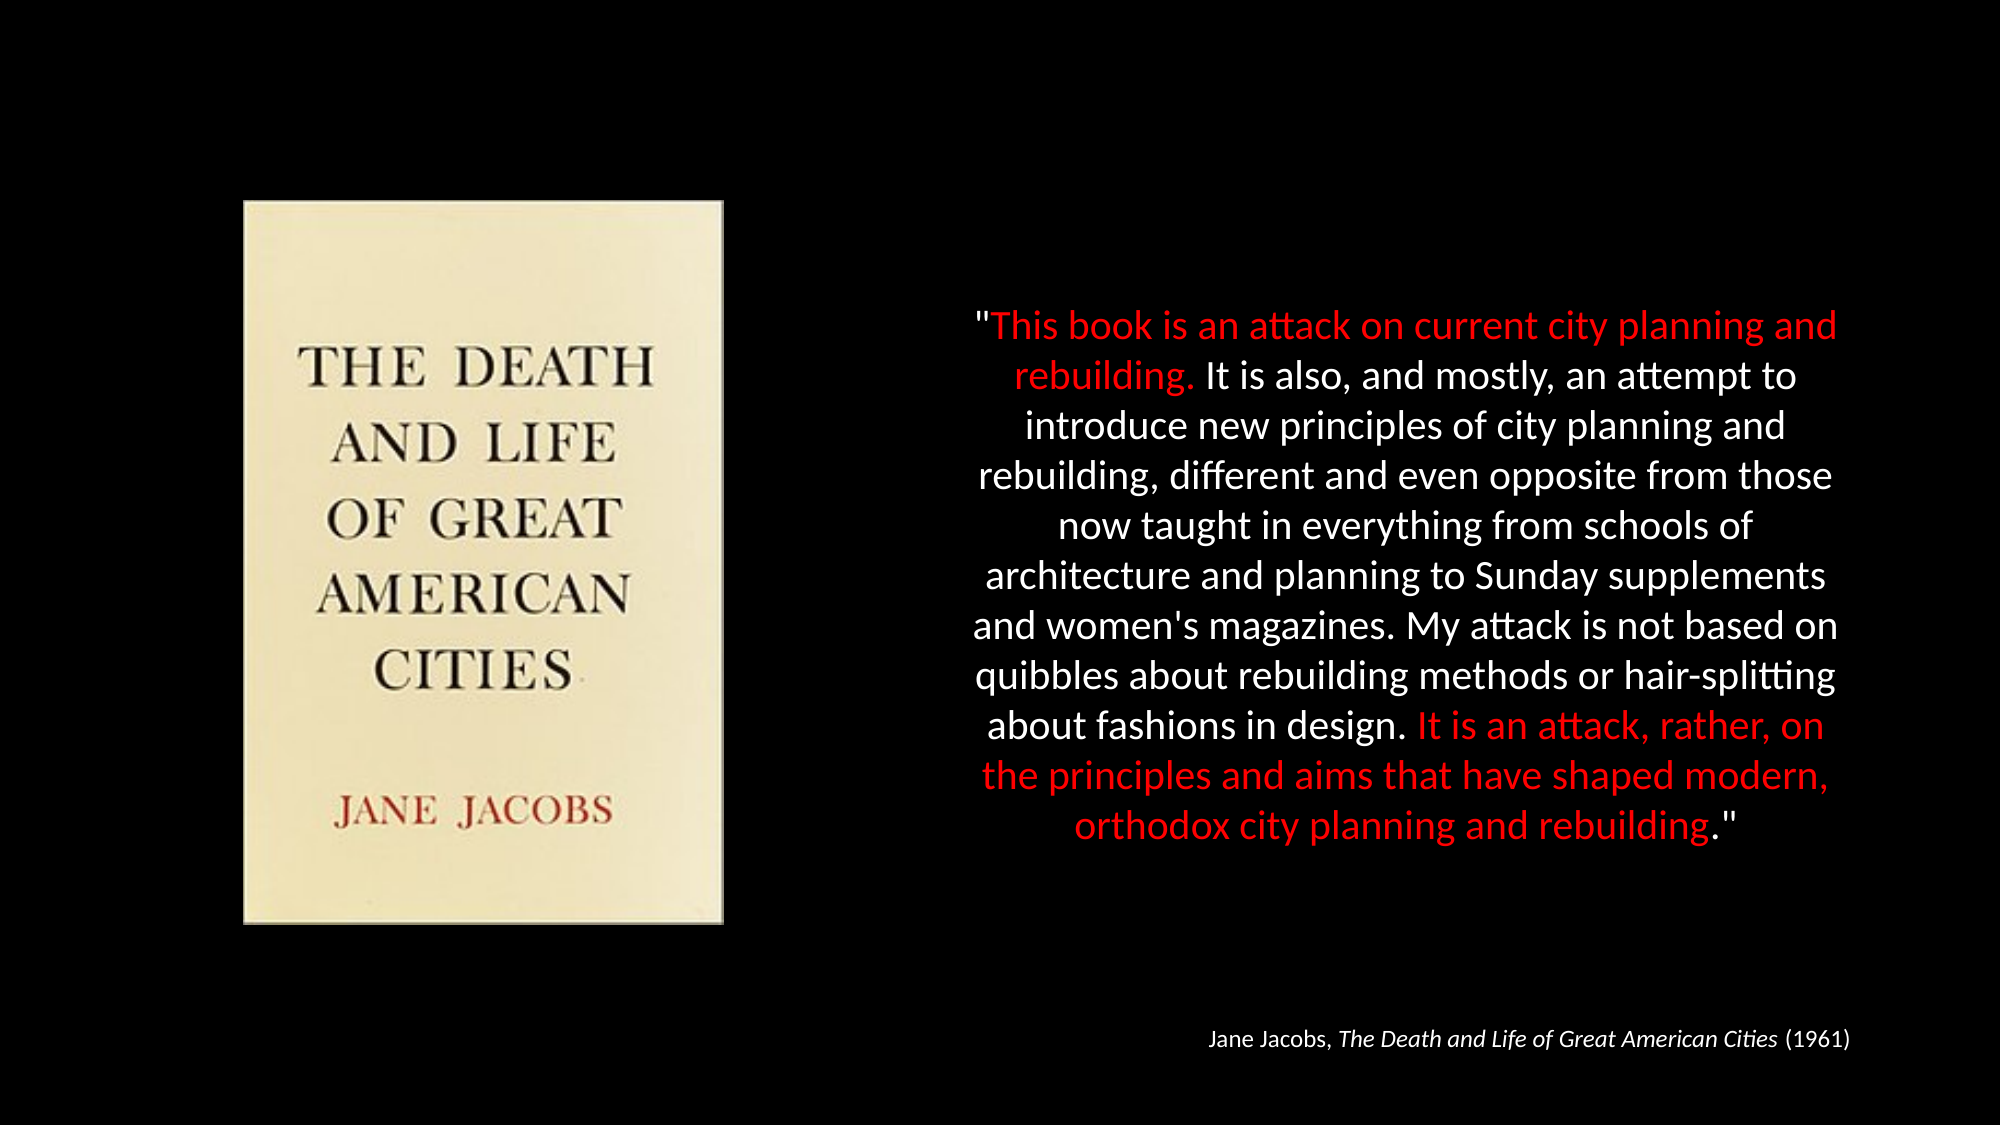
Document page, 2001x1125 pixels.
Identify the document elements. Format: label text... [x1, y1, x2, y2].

text_box "This book is an attack on current city planning and rebuilding. It is also, and mostly, an attempt to introduce new principles of city planning and rebuilding, different and even opposite from those now taught in everything from schools of architecture and planning to Sunday supplements and women's magazines. My attack is not based on quibbles about rebuilding methods or hair-splitting about fashions in design. It is an attack, rather, on the principles and aims that have shaped modern, orthodox city planning and rebuilding." [948, 290, 1864, 856]
picture [243, 200, 724, 925]
text_box Jane Jacobs, The Death and Life of Great American Cities (1961) [1193, 1014, 1866, 1060]
